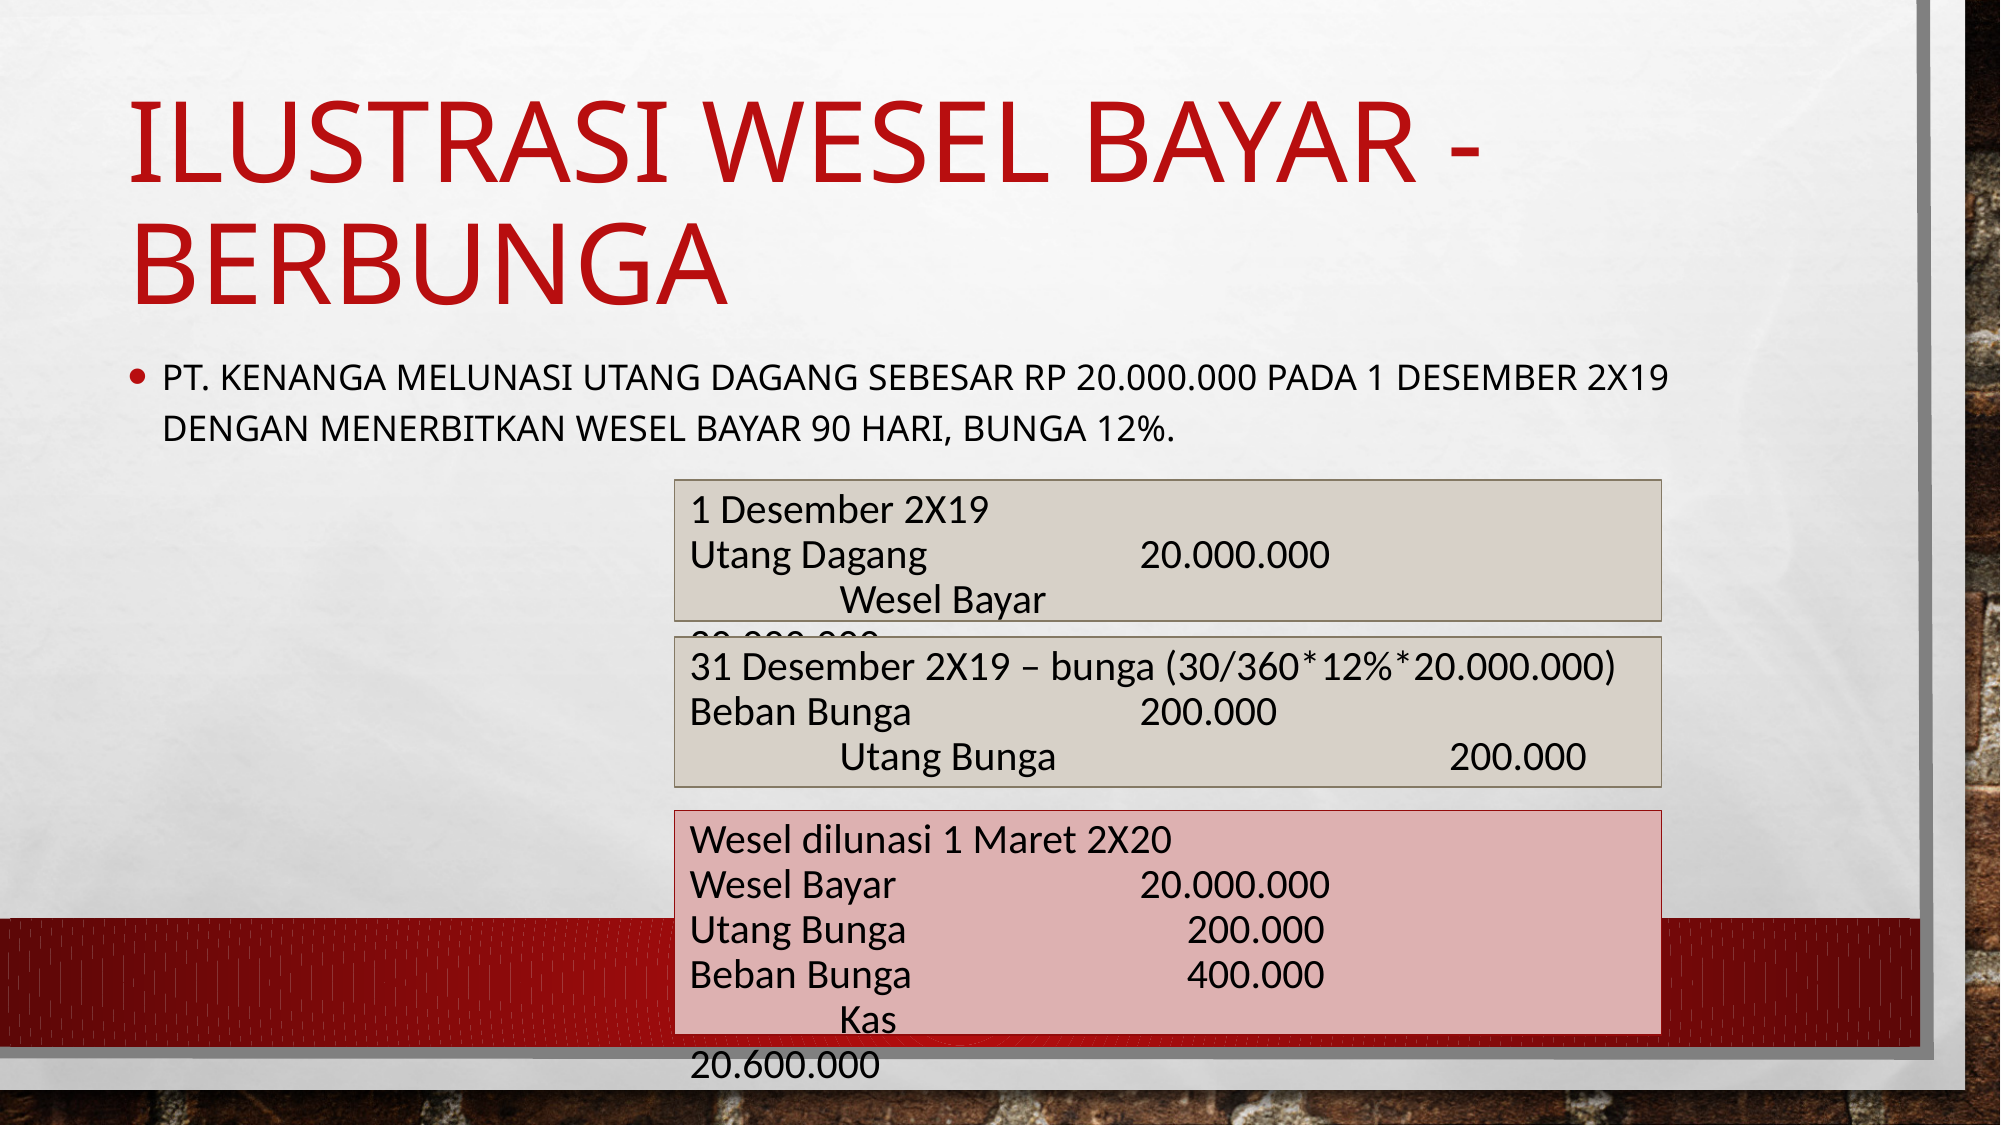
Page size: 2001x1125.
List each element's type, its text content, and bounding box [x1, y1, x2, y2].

picture [0, 0, 2000, 1125]
list PT. Kenanga melunasi utang dagang sebesar Rp 20.000.000 pada 1 Desember 2X19 dengan menerbitkan wesel bayar 90 hari, bunga 12%. [112, 338, 1818, 457]
text_box 1 Desember 2X19 Utang Dagang 20.000.000 Wesel Bayar 20.000.000 [674, 479, 1662, 622]
text_box Wesel dilunasi 1 Maret 2X20 Wesel Bayar 20.000.000 Utang Bunga 200.000 Beban Bunga 400.000 Kas 20.600.000 [674, 810, 1662, 1036]
title Ilustrasi Wesel Bayar - berbunga [112, 112, 1818, 302]
text_box 31 Desember 2X19 – bunga (30/360*12%*20.000.000) Beban Bunga 200.000 Utang Bunga 200.000 [674, 636, 1662, 788]
